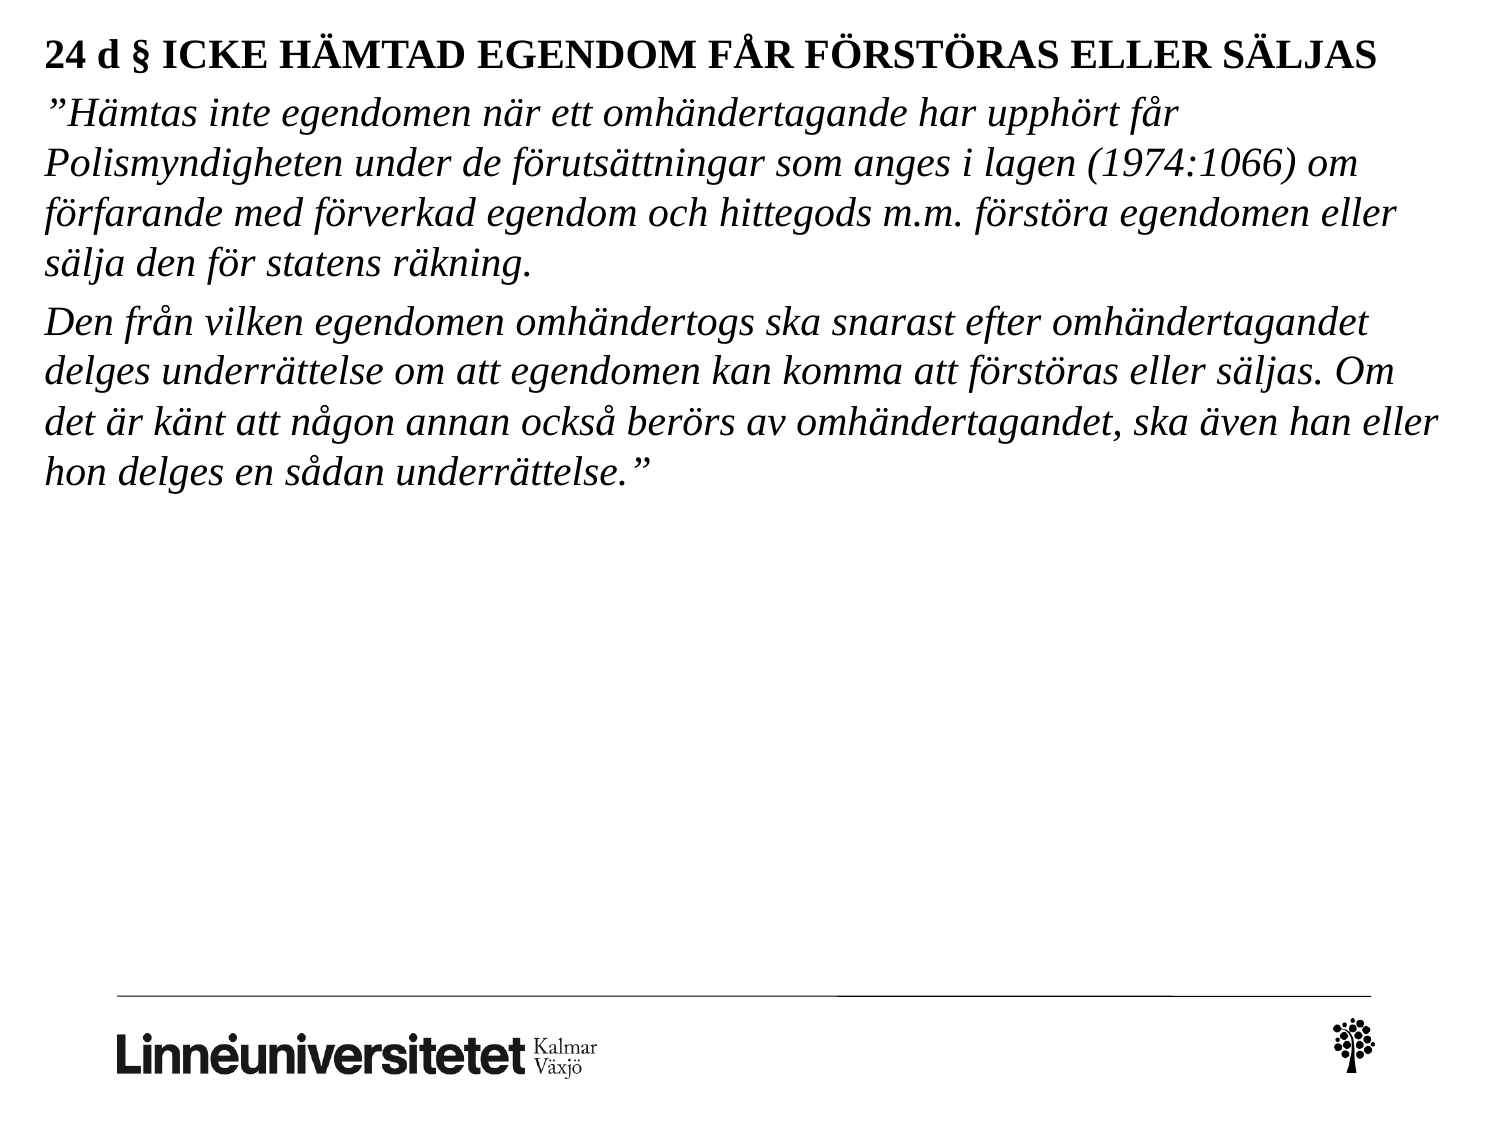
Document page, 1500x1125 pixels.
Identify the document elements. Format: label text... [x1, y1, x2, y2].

picture [117, 1033, 597, 1079]
subtitle 24 d § ICKE HÄMTAD EGENDOM FÅR FÖRSTÖRAS ELLER SÄLJAS ”Hämtas inte egendomen när ett omhändertagande har upphört får Polismyndigheten under de förutsättningar som anges i lagen (1974:1066) om förfarande med förverkad egendom och hittegods m.m. förstöra egendomen eller sälja den för statens räkning. Den från vilken egendomen omhändertogs ska snarast efter omhändertagandet delges underrättelse om att egendomen kan komma att förstöras eller säljas. Om det är känt att någon annan också berörs av omhändertagandet, ska även han eller hon delges en sådan underrättelse.” [29, 19, 1471, 965]
picture [1333, 1018, 1375, 1073]
